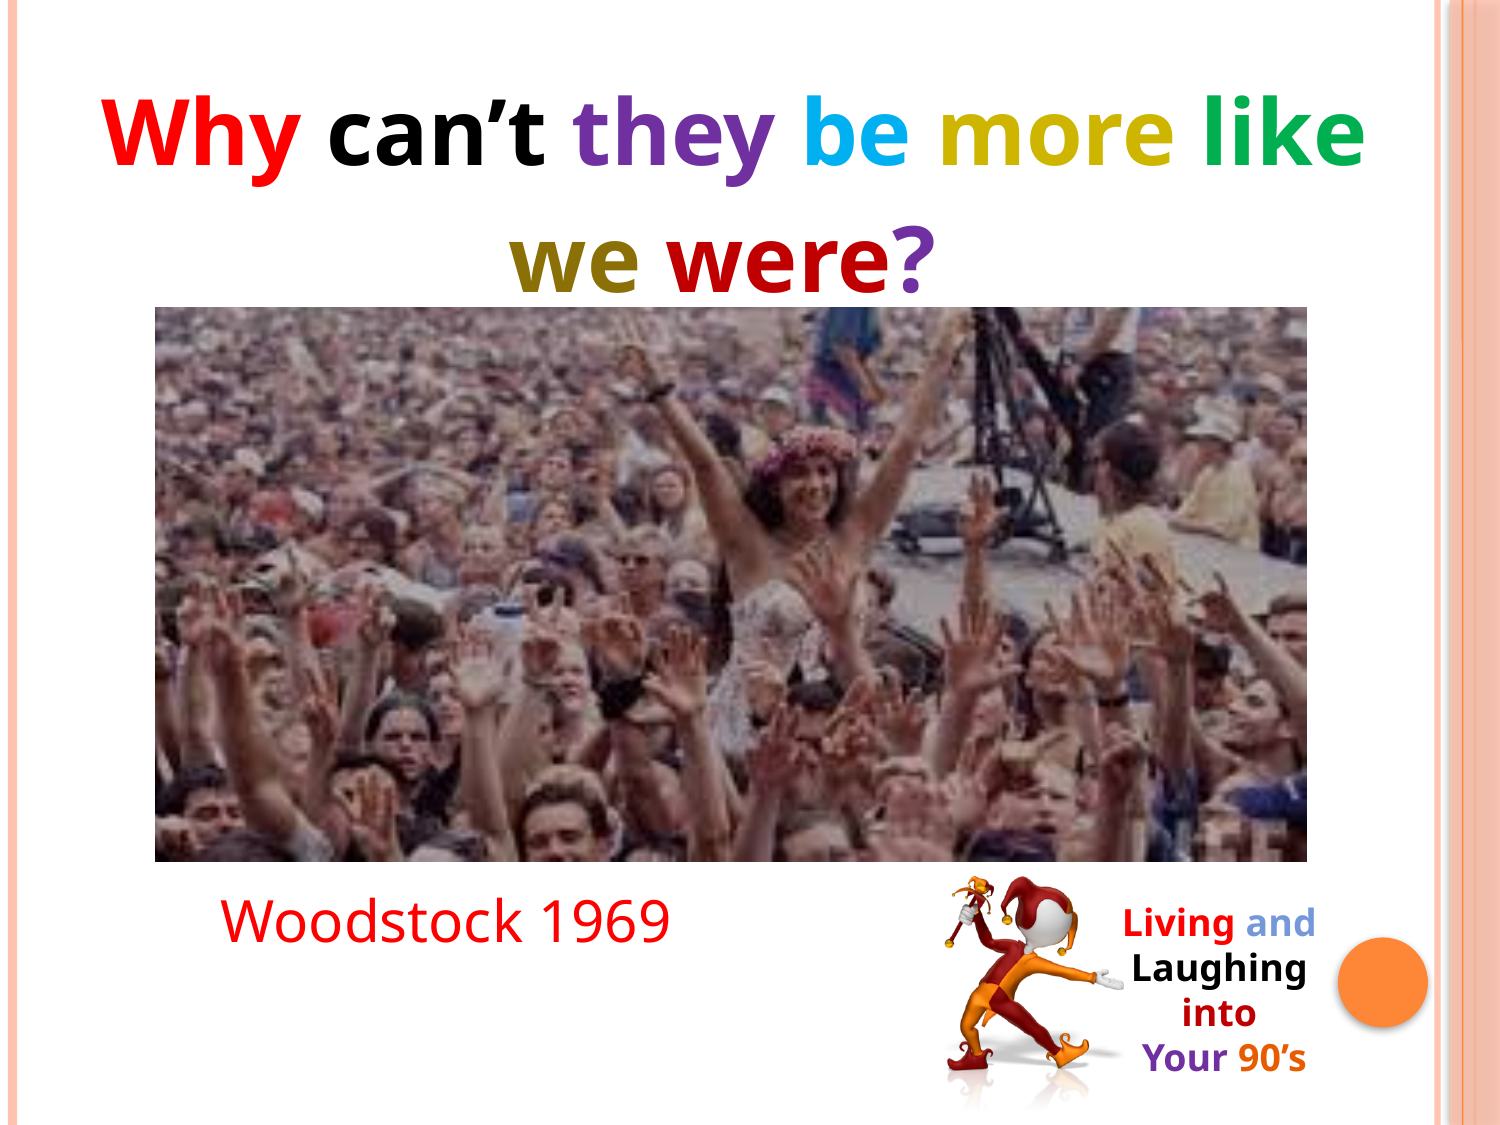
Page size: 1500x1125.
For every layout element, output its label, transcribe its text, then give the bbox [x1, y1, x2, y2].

text_box Woodstock 1969 [205, 876, 687, 962]
picture [936, 871, 1133, 1112]
text_box Why can’t they be more like we were? [49, 49, 1419, 319]
picture [155, 216, 1307, 862]
text_box Living and Laughing into Your 90’s [1139, 892, 1375, 1087]
